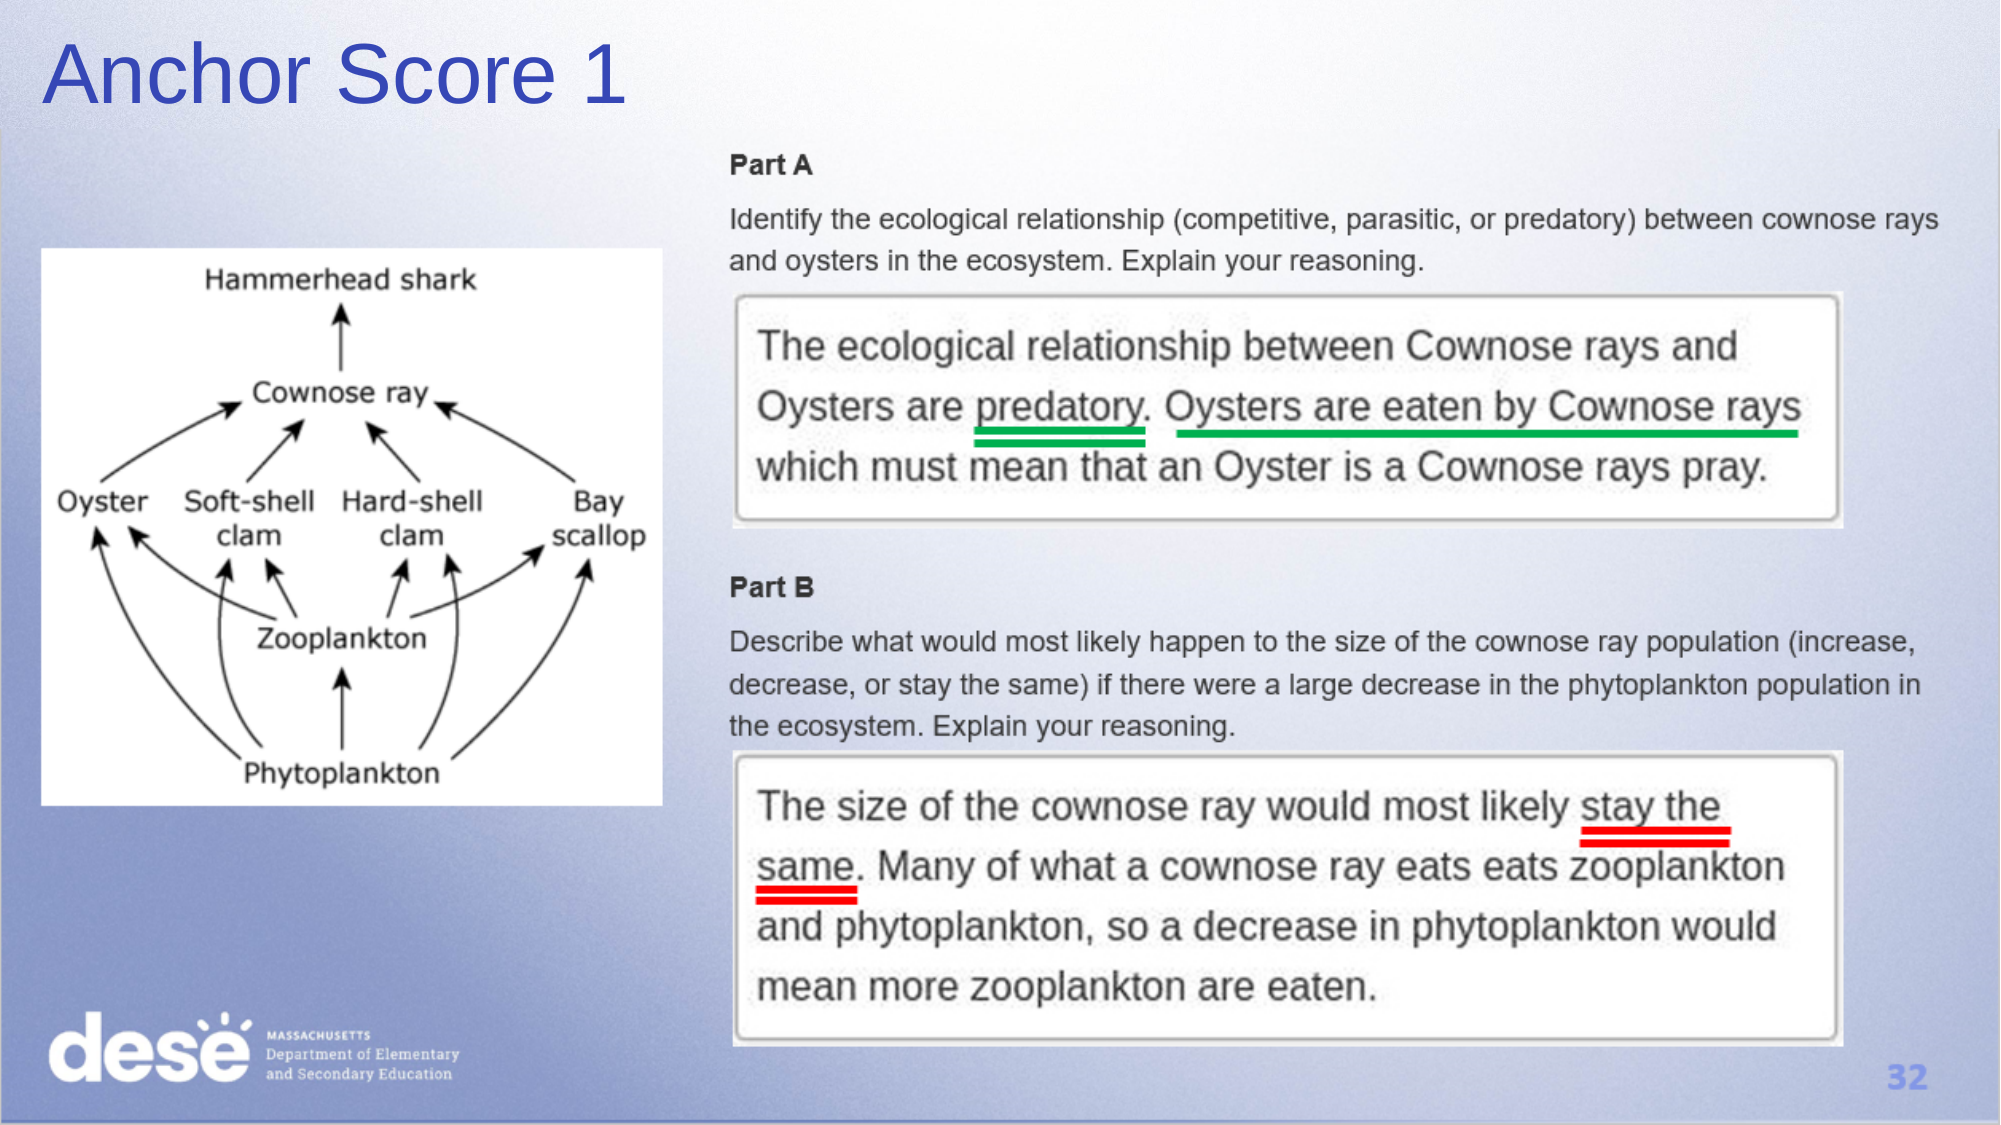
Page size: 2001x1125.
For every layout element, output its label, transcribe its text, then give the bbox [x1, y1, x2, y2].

title Anchor Score 1 [27, 22, 1880, 129]
picture [0, 0, 2000, 1125]
